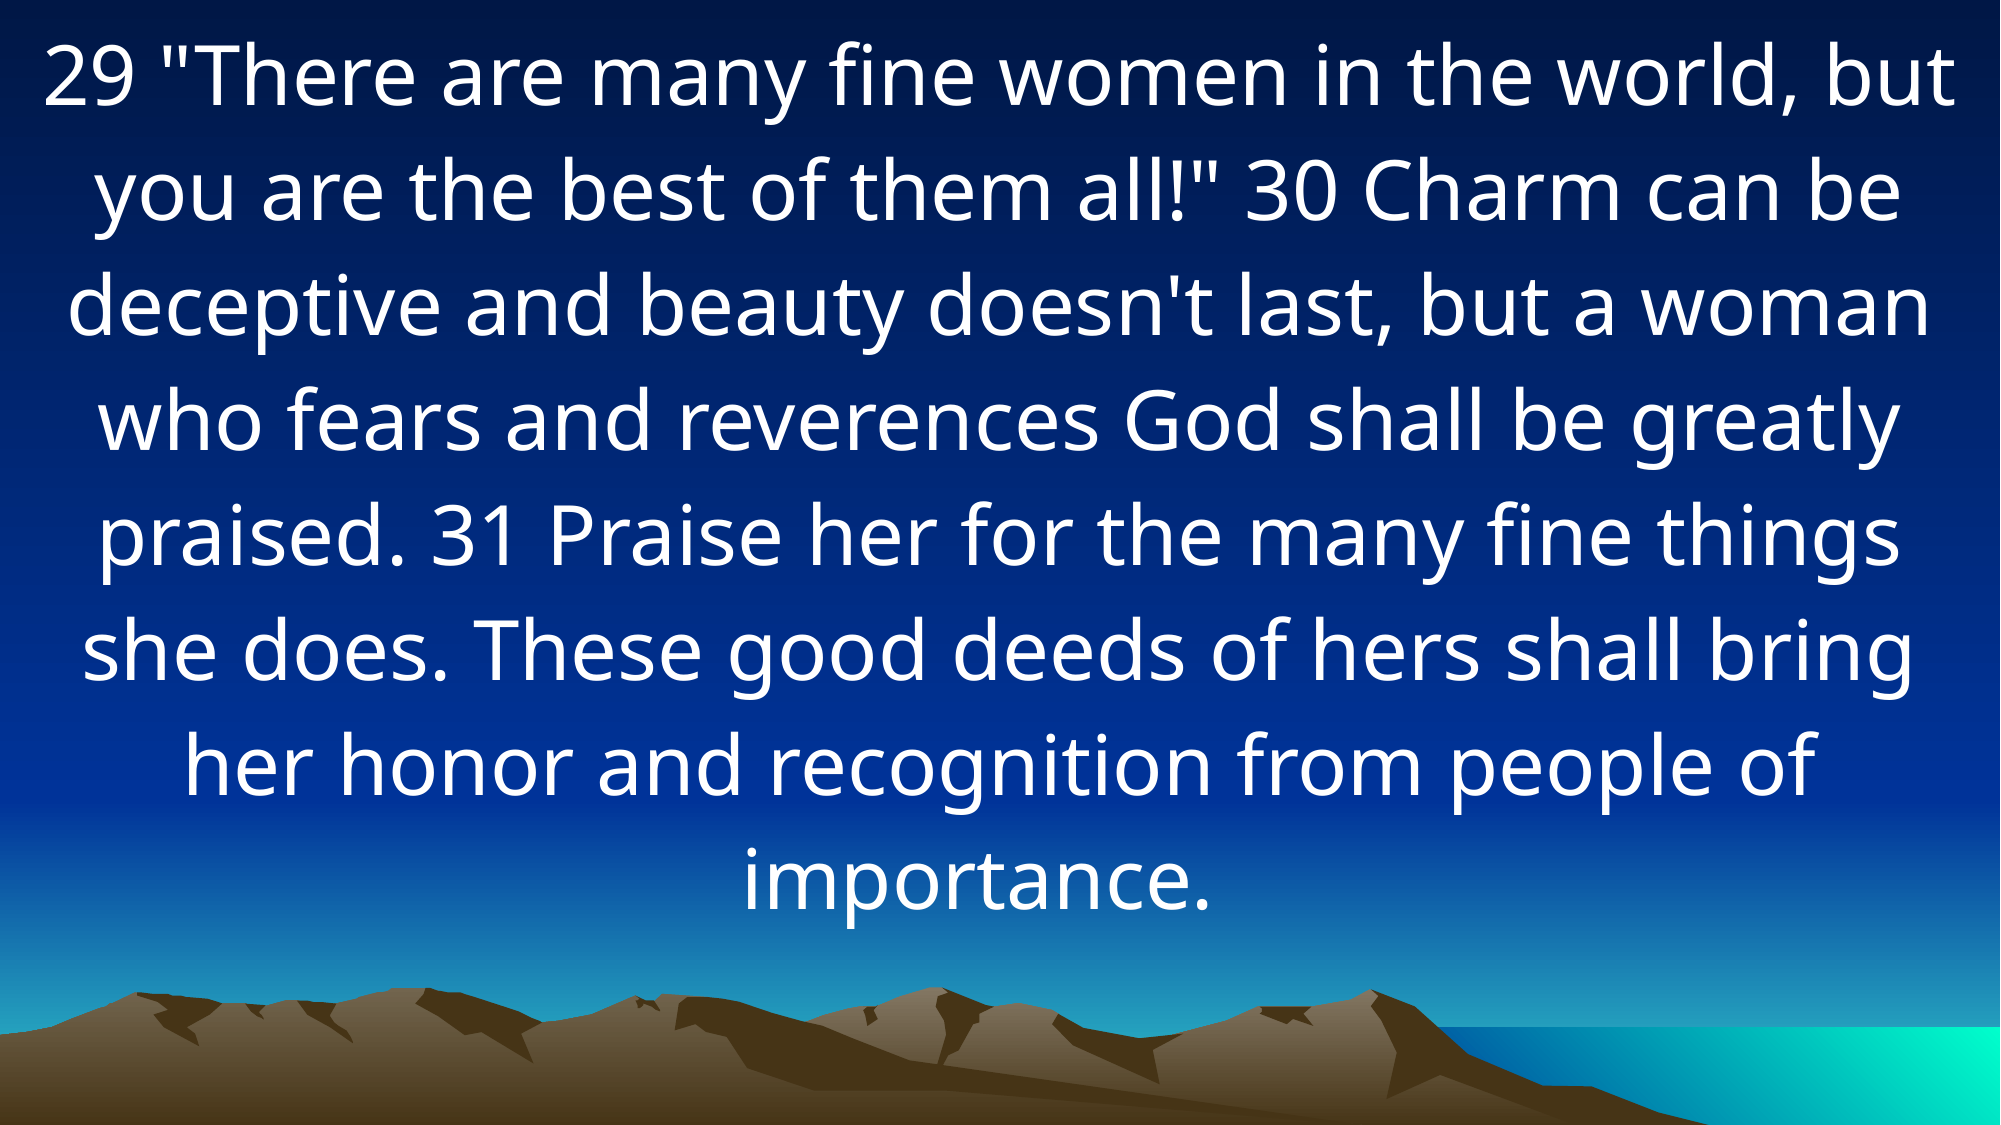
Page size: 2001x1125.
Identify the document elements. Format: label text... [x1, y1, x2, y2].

text_box 29 "There are many fine women in the world, but you are the best of them all!" 30 Charm can be deceptive and beauty doesn't last, but a woman who fears and reverences God shall be greatly praised. 31 Praise her for the many fine things she does. These good deeds of hers shall bring her honor and recognition from people of importance. [12, 0, 1988, 825]
